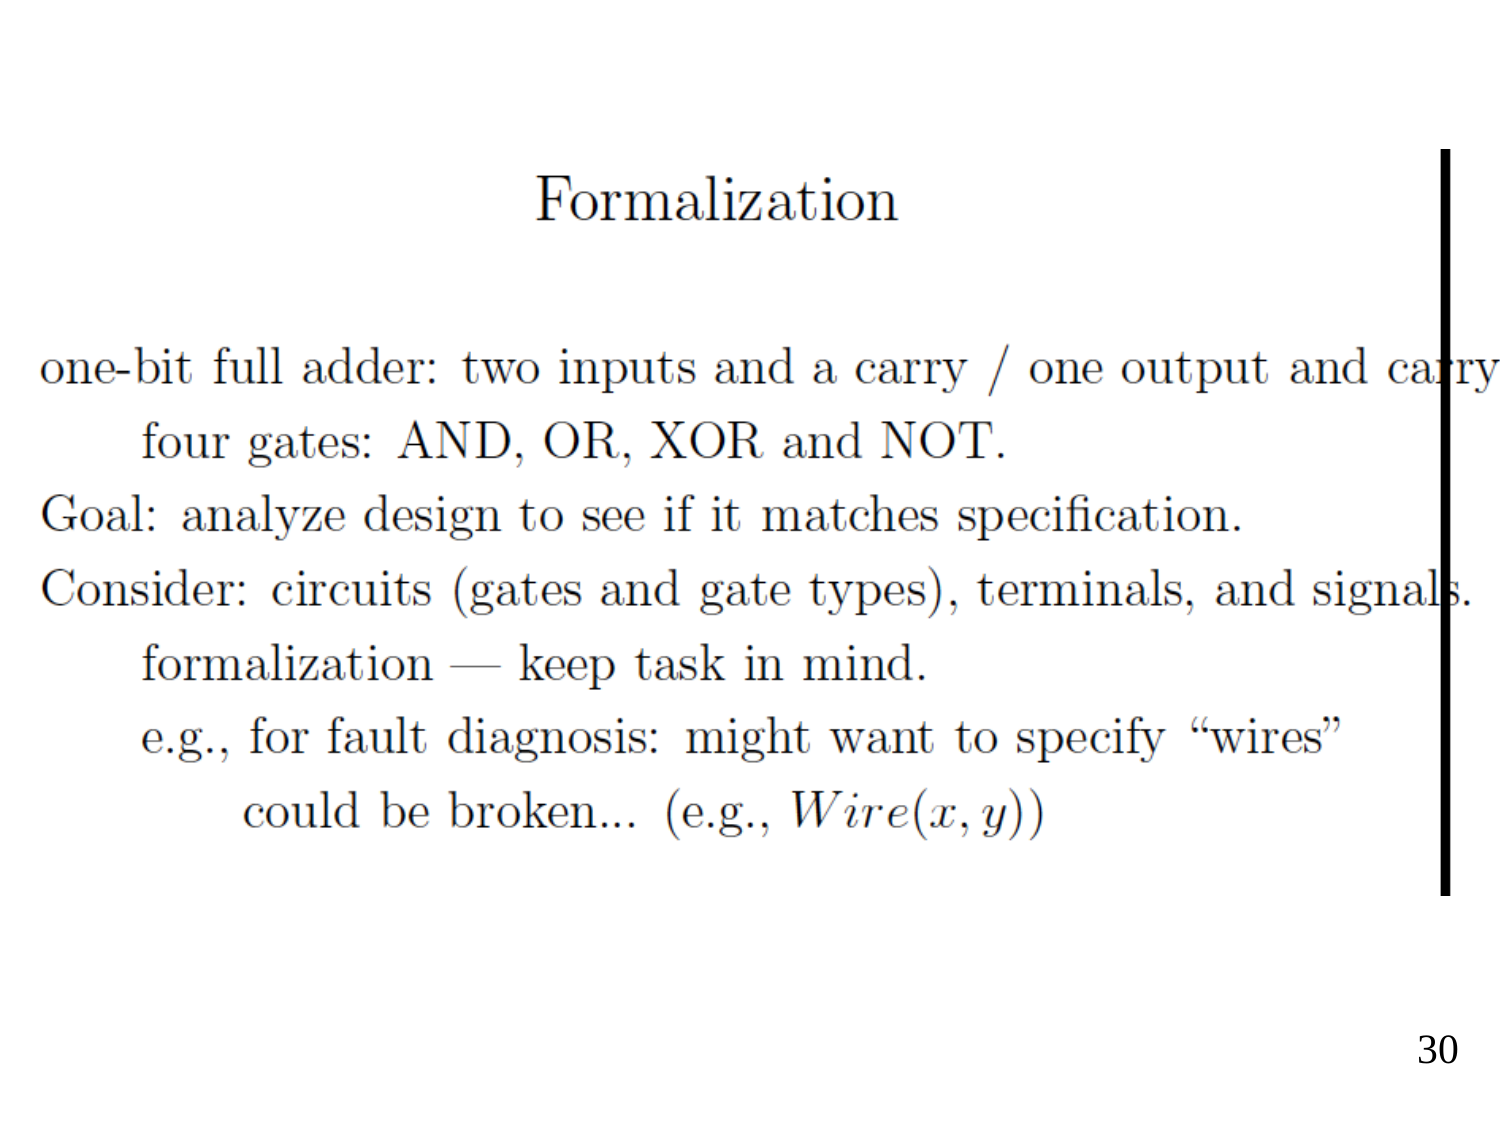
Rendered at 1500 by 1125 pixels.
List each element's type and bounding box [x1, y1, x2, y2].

picture [24, 149, 1500, 897]
